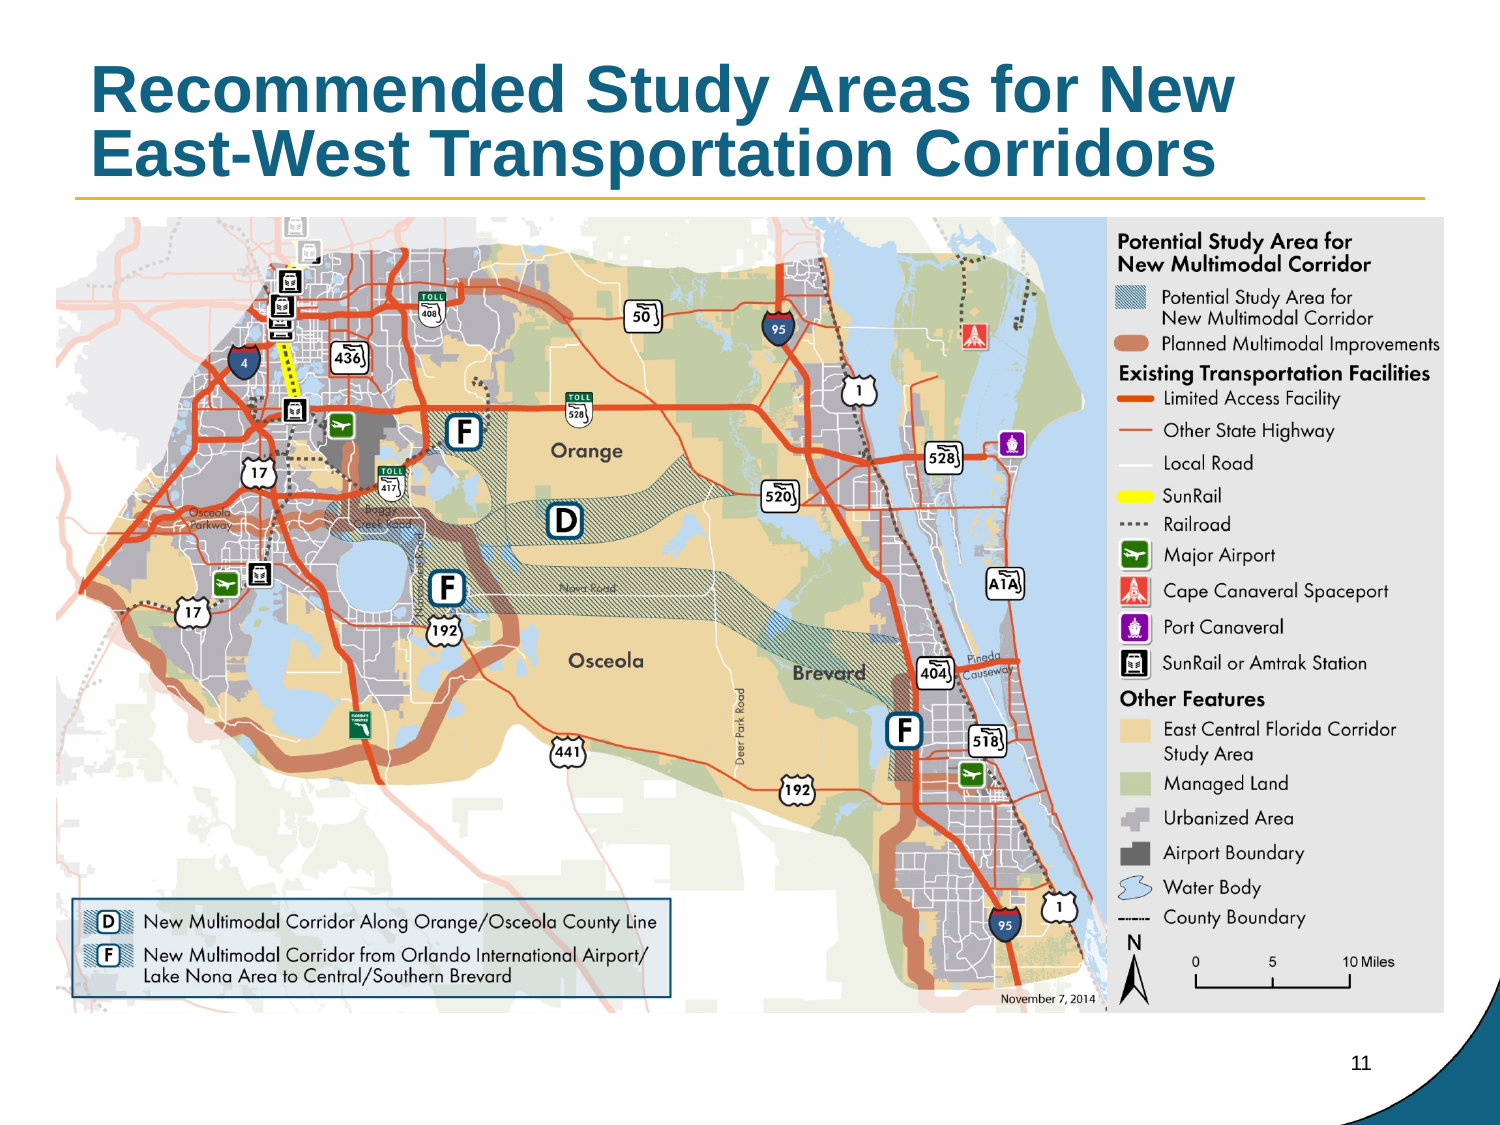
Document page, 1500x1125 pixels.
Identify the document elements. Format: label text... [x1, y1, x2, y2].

title Recommended Study Areas for New East-West Transportation Corridors [75, 31, 1425, 197]
slide_number 11 [1278, 1031, 1387, 1092]
picture [0, 216, 1500, 1125]
